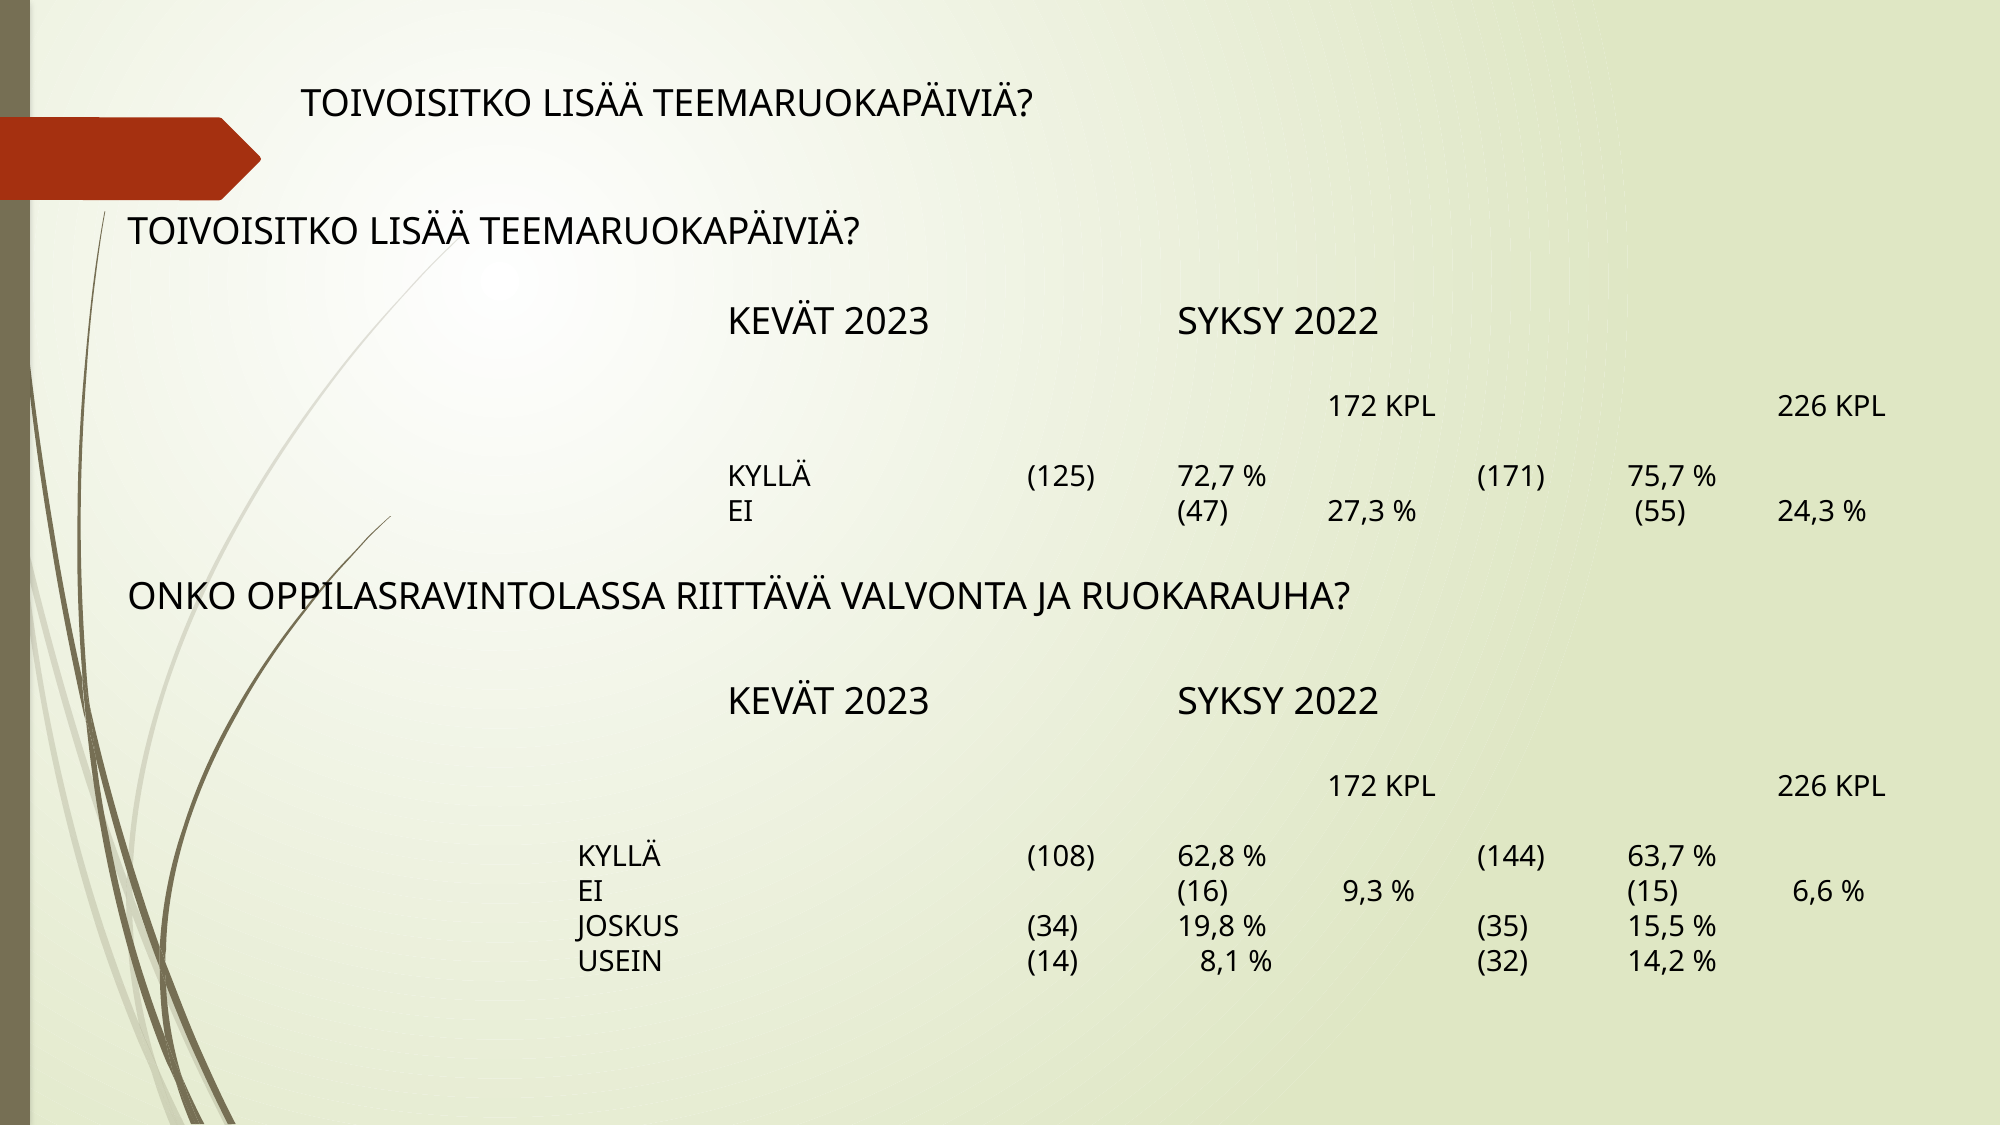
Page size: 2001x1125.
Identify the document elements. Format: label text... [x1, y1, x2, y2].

text_box TOIVOISITKO LISÄÄ TEEMARUOKAPÄIVIÄ? [285, 71, 1500, 132]
text_box TOIVOISITKO LISÄÄ TEEMARUOKAPÄIVIÄ? KEVÄT 2023 SYKSY 2022 172 KPL 226 KPL KYLLÄ (125) 72,7 % (171) 75,7 % EI (47) 27,3 % (55) 24,3 % ONKO OPPILASRAVINTOLASSA RIITTÄVÄ VALVONTA JA RUOKARAUHA? KEVÄT 2023 SYKSY 2022 172 KPL 226 KPL KYLLÄ (108) 62,8 % (144) 63,7 % EI (16) 9,3 % (15) 6,6 % JOSKUS (34) 19,8 % (35) 15,5 % USEIN (14) 8,1 % (32) 14,2 % [112, 199, 1936, 985]
